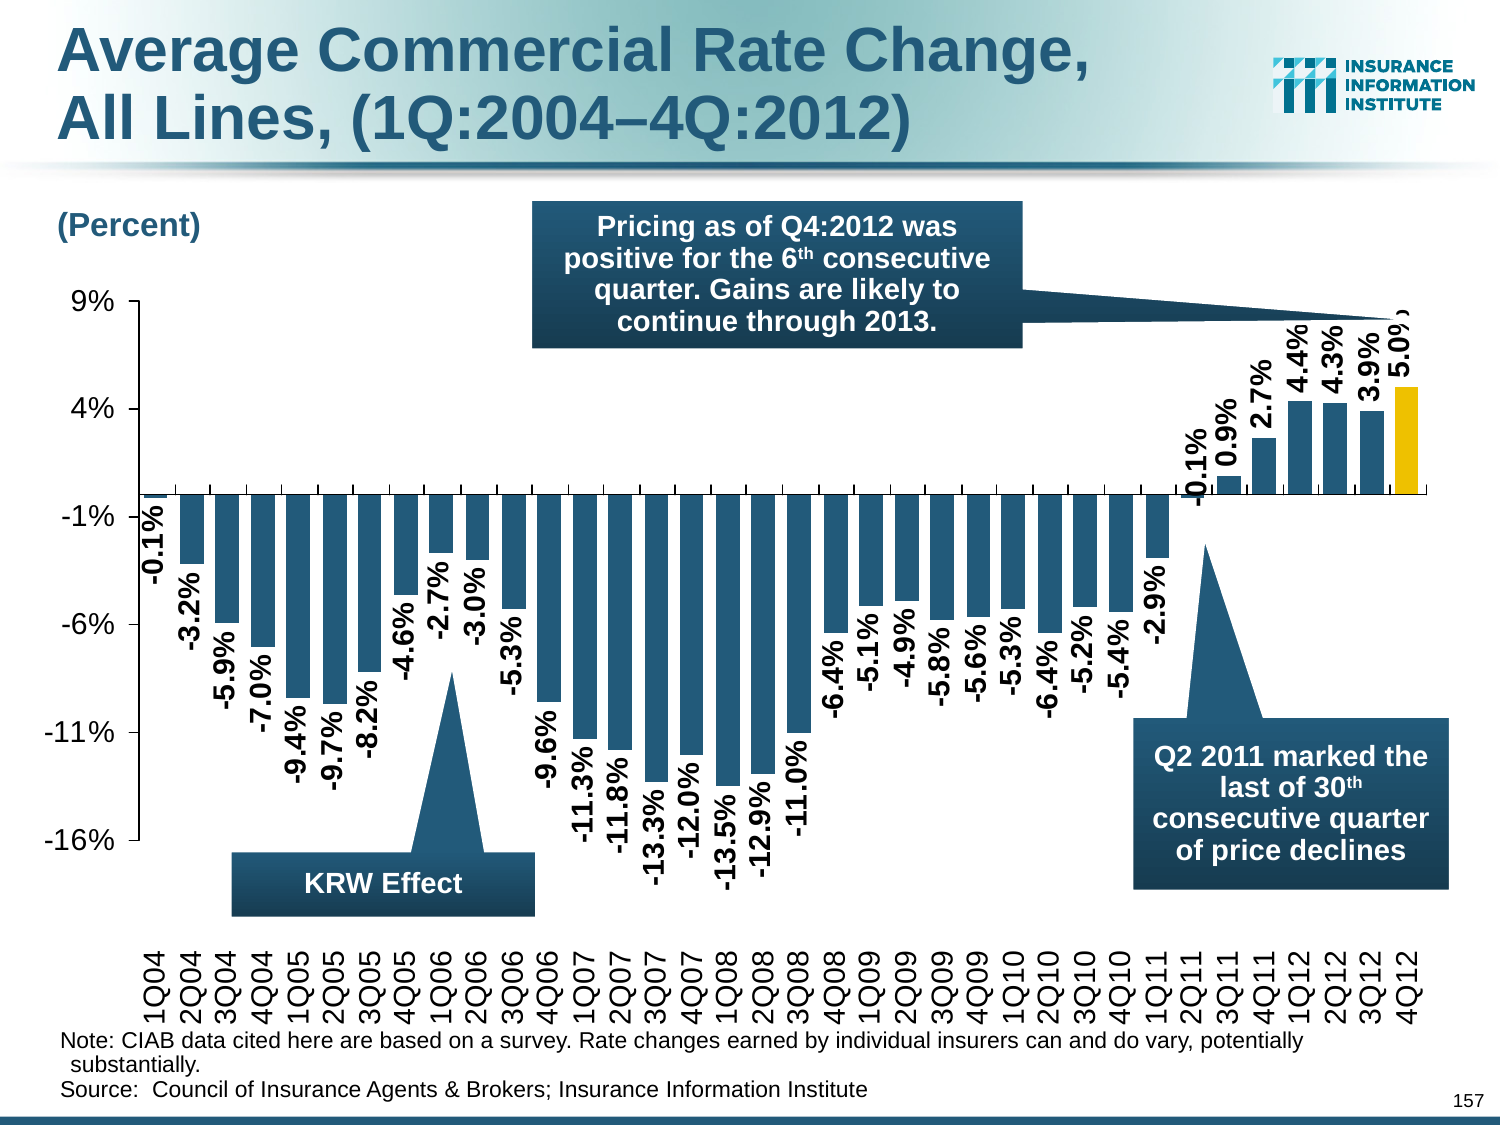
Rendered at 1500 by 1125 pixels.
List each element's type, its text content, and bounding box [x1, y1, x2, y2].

text_box Pricing as of Q4:2012 was positive for the 6th consecutive quarter. Gains are likely to continue through 2013. [529, 244, 1026, 267]
picture [0, 0, 1500, 189]
title Average Commercial Rate Change, All Lines, (1Q:2004–4Q:2012) [48, 14, 1264, 157]
text_box Pricing as of Q4:2012 was positive for the 6th consecutive quarter. Gains are likely to continue through 2013. [529, 198, 1026, 207]
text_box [7, 267, 1435, 1063]
text_box (Percent) [56, 207, 1406, 244]
text_box Note: CIAB data cited here are based on a survey. Rate changes earned by individual insurers can and do vary, potentially substantially. Source: Council of Insurance Agents & Brokers; Insurance Information Institute [0, 1028, 1442, 1125]
text_box Q2 2011 marked the last of 30th consecutive quarter of price declines [1439, 715, 1452, 892]
slide_number 157 [1442, 1091, 1485, 1112]
